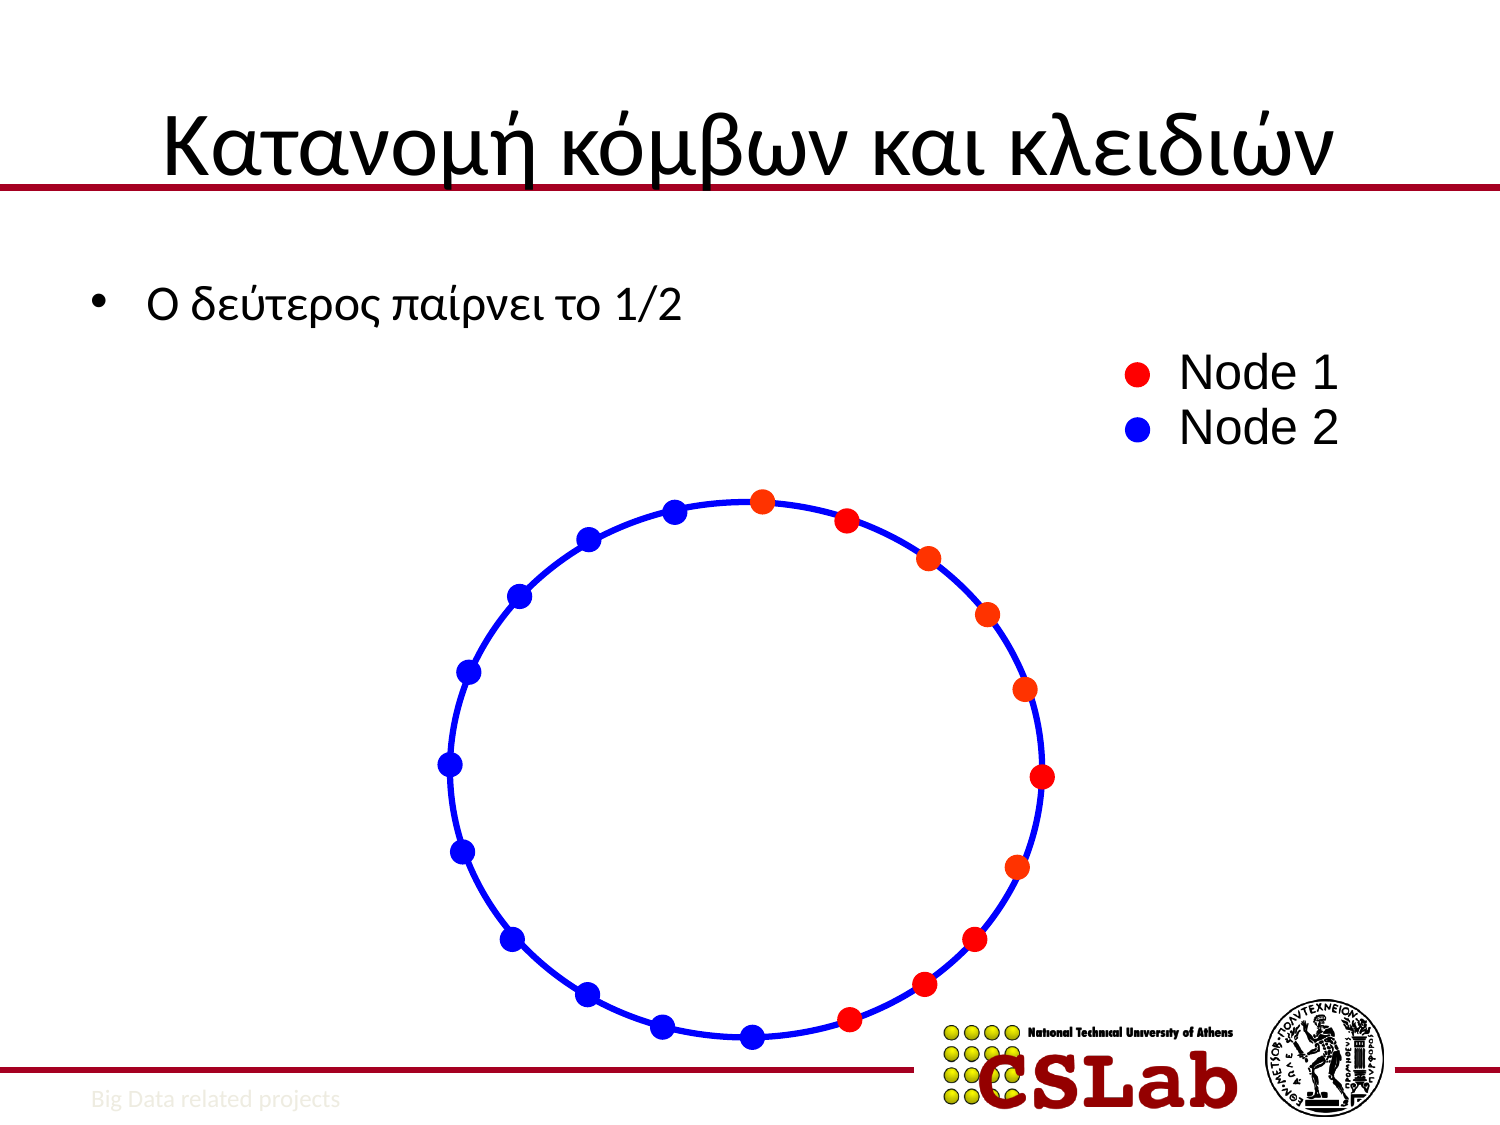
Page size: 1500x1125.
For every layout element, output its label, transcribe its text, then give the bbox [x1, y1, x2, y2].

text_box [450, 502, 1043, 1038]
text_box [437, 752, 463, 778]
text_box [1029, 764, 1055, 790]
text_box [1012, 676, 1038, 703]
text_box [1124, 417, 1151, 443]
text_box [649, 1014, 676, 1040]
text_box [1124, 362, 1150, 388]
text_box [912, 971, 938, 998]
text_box [576, 527, 602, 553]
text_box [456, 659, 482, 685]
text_box Node 1 [1163, 331, 1355, 386]
text_box [506, 583, 533, 610]
title Κατανομή κόμβων και κλειδιών [74, 44, 1426, 233]
text_box [834, 508, 860, 534]
text_box [574, 982, 601, 1008]
text_box [837, 1007, 863, 1033]
text_box [662, 499, 688, 525]
text_box [499, 926, 525, 953]
text_box [739, 1024, 766, 1050]
text_box [916, 546, 942, 572]
text_box [449, 839, 476, 865]
text_box Node 2 [1163, 386, 1355, 462]
picture [937, 1022, 1243, 1118]
list O δεύτερος παίρνει το 1/2 [74, 262, 1426, 1006]
text_box [749, 489, 776, 515]
text_box [974, 602, 1001, 628]
text_box [1004, 854, 1030, 880]
text_box [962, 926, 988, 953]
picture [1265, 1006, 1384, 1117]
